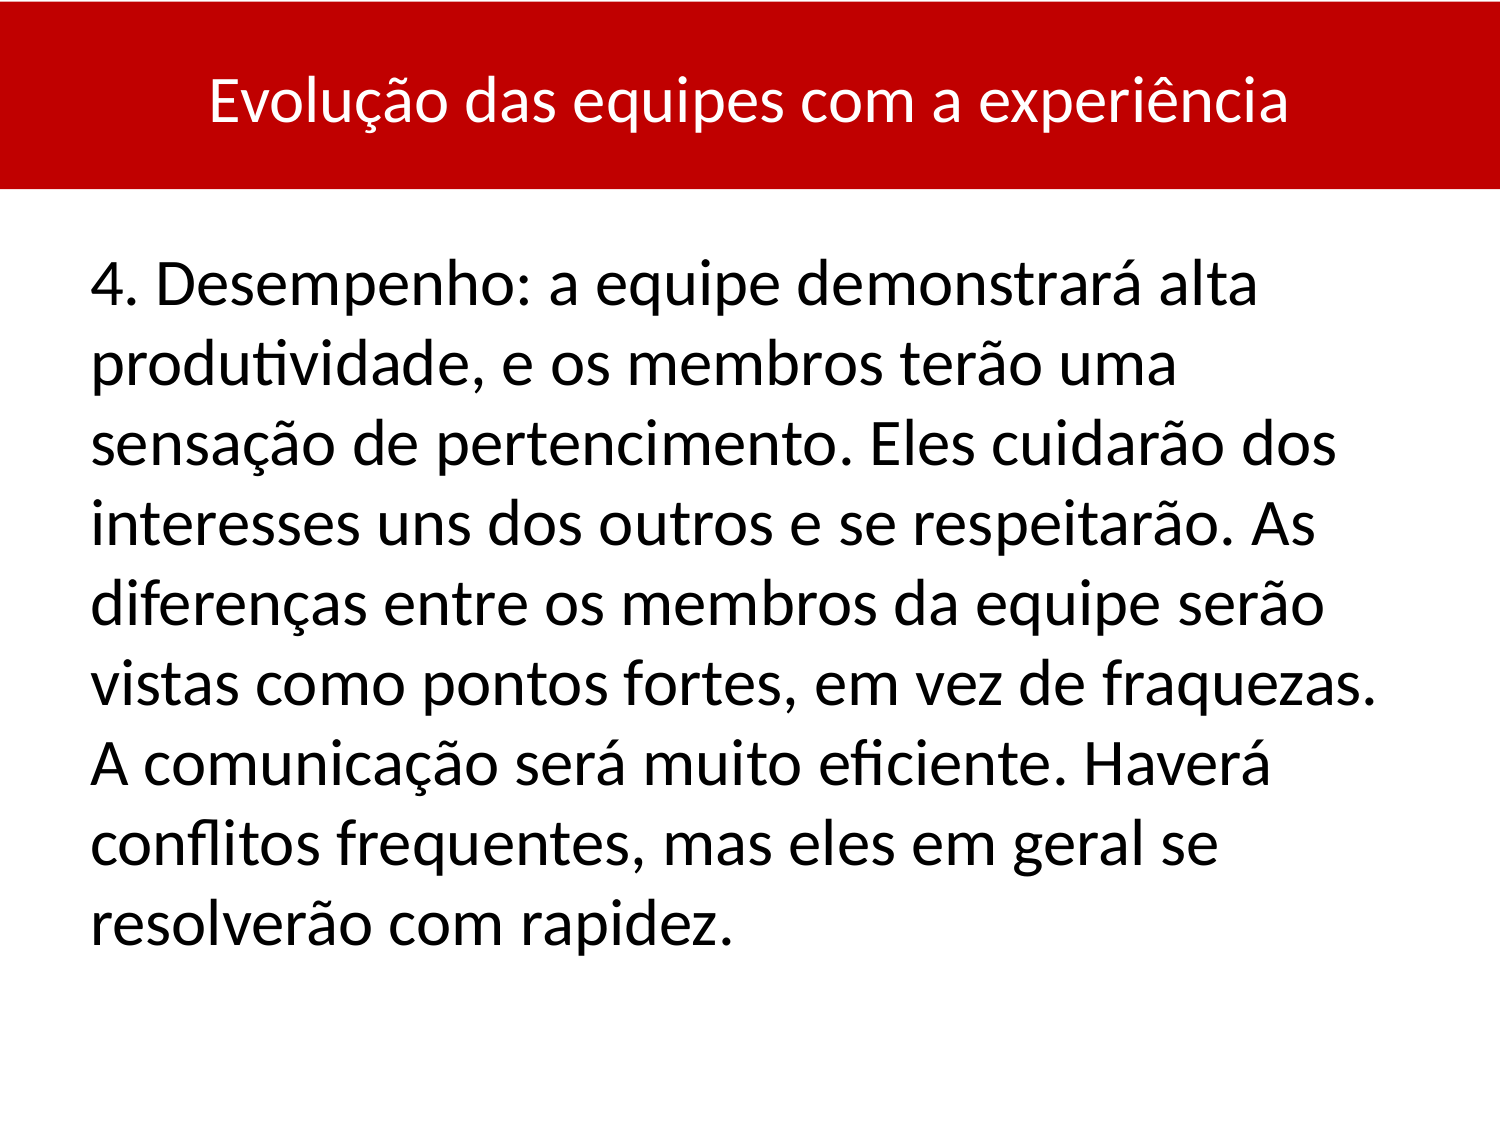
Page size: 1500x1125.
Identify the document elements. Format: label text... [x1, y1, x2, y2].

text_box Evolução das equipes com a experiência [0, 1, 1500, 190]
list 4. Desempenho: a equipe demonstrará alta produtividade, e os membros terão uma sensação de pertencimento. Eles cuidarão dos interesses uns dos outros e se respeitarão. As diferenças entre os membros da equipe serão vistas como pontos fortes, em vez de fraquezas. A comunicação será muito eficiente. Haverá conflitos frequentes, mas eles em geral se resolverão com rapidez. [74, 231, 1426, 975]
